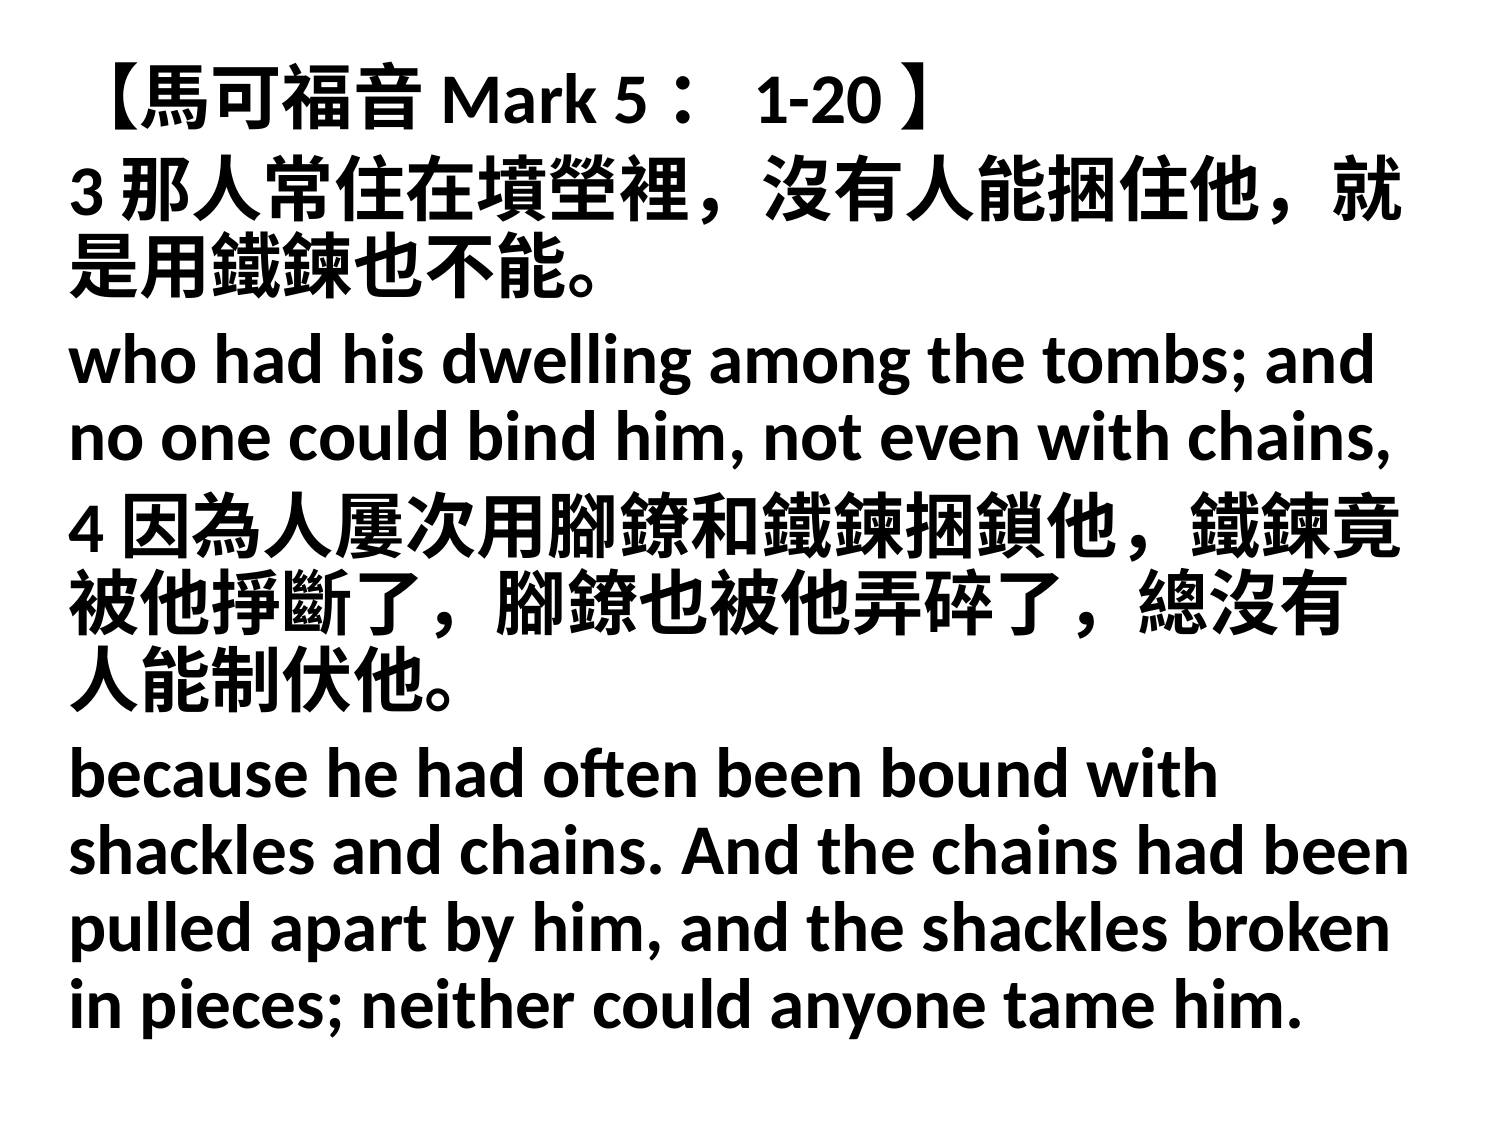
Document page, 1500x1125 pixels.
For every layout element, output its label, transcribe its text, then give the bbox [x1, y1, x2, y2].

subtitle 【馬可福音Mark 5：1-20】 3那人常住在墳塋裡，沒有人能捆住他，就是用鐵鍊也不能。 who had his dwelling among the tombs; and no one could bind him, not even with chains, 4因為人屢次用腳鐐和鐵鍊捆鎖他，鐵鍊竟被他掙斷了，腳鐐也被他弄碎了，總沒有人能制伏他。 because he had often been bound with shackles and chains. And the chains had been pulled apart by him, and the shackles broken in pieces; neither could anyone tame him. [53, 54, 1436, 1071]
